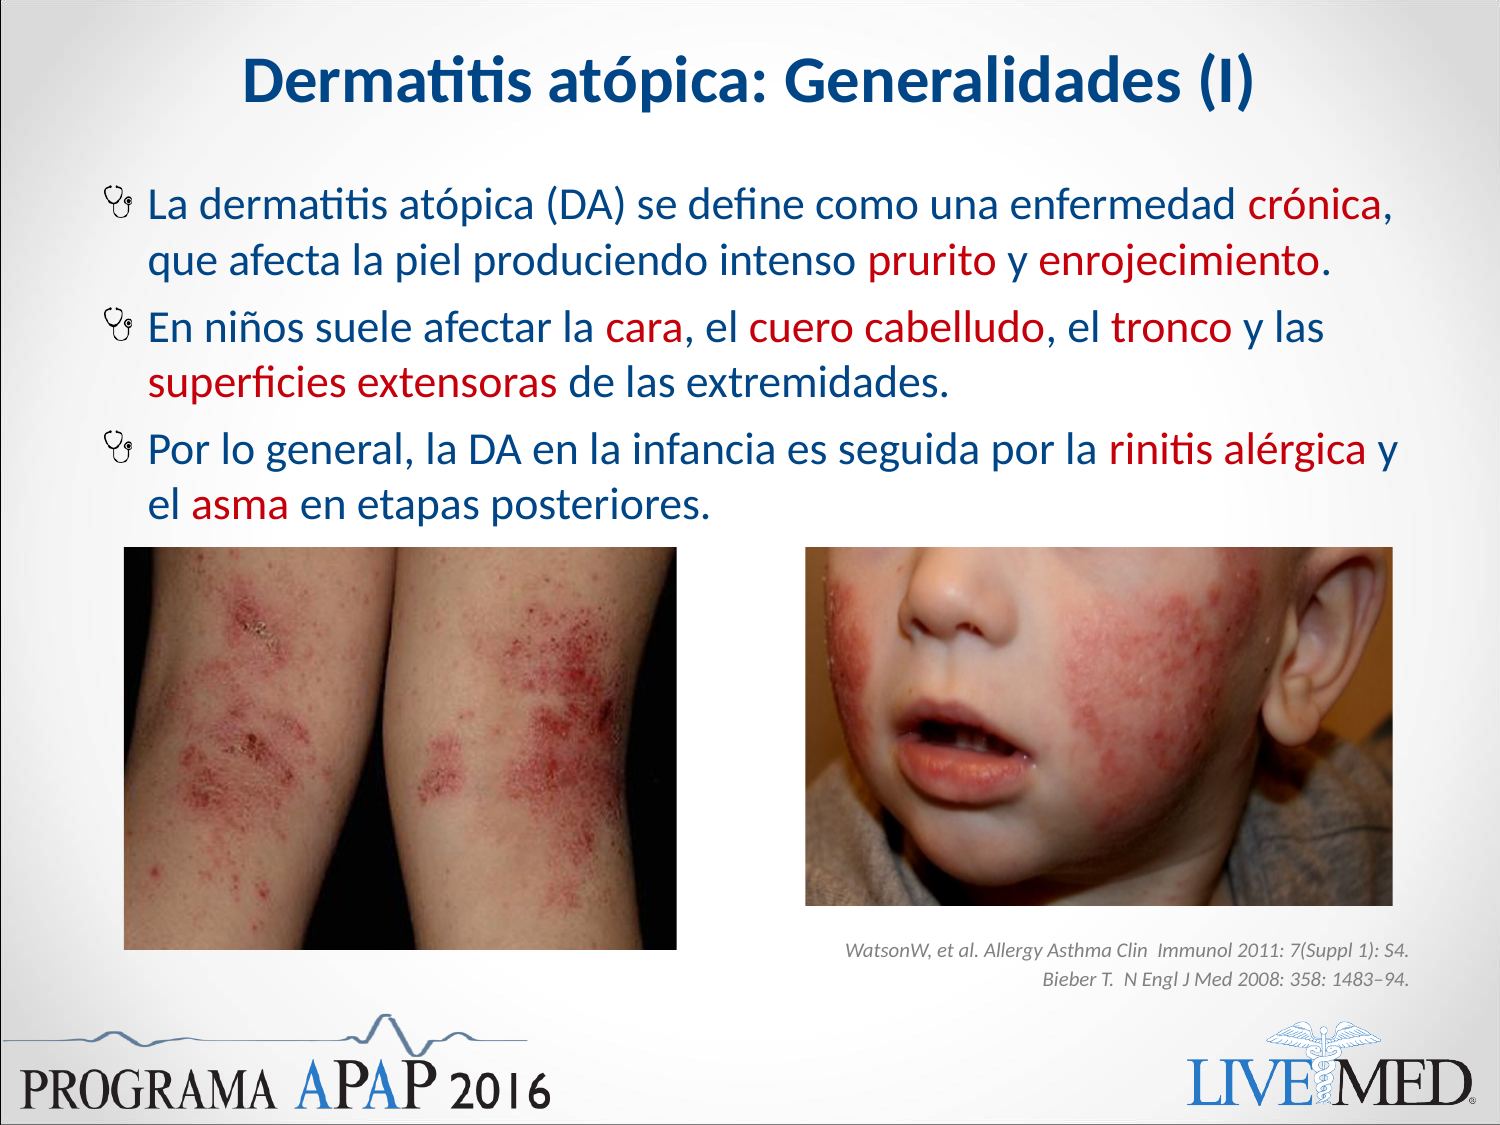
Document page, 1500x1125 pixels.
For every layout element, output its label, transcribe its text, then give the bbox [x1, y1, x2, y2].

picture [0, 0, 1500, 1125]
picture [104, 307, 132, 341]
list La dermatitis atópica (DA) se define como una enfermedad crónica, que afecta la piel produciendo intenso prurito y enrojecimiento. En niños suele afectar la cara, el cuero cabelludo, el tronco y las superficies extensoras de las extremidades. Por lo general, la DA en la infancia es seguida por la rinitis alérgica y el asma en etapas posteriores. [0, 166, 1425, 920]
list WatsonW, et al. Allergy Asthma Clin Immunol 2011: 7(Suppl 1): S4. Bieber T. N Engl J Med 2008: 358: 1483–94. [0, 928, 1425, 978]
picture [104, 185, 132, 218]
picture [104, 430, 132, 463]
picture [805, 547, 1393, 906]
title Dermatitis atópica: Generalidades (I) [75, 26, 1425, 126]
